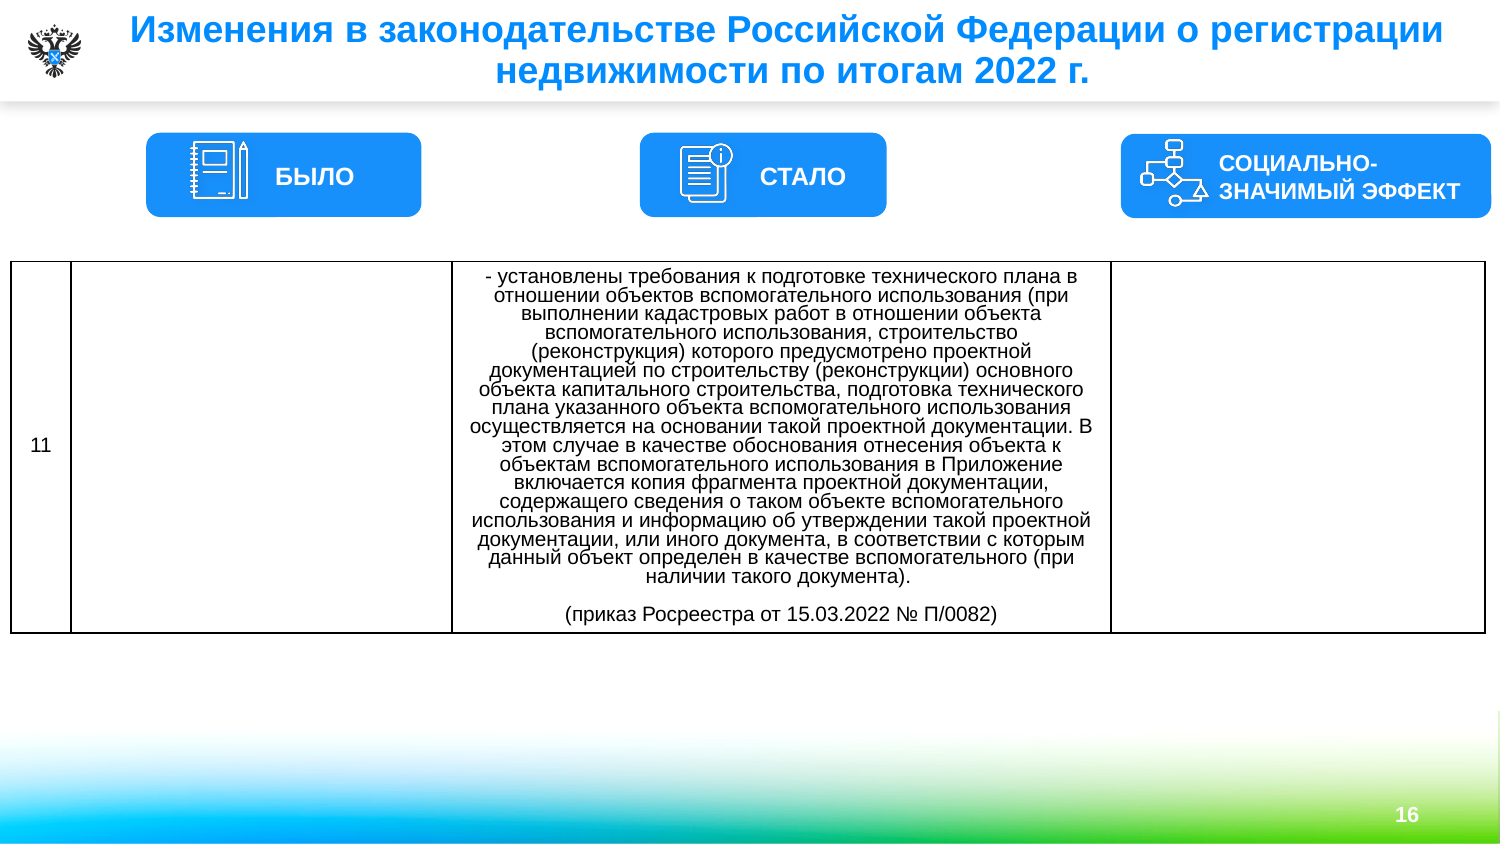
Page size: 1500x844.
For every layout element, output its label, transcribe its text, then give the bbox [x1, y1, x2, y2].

text_box [638, 131, 888, 219]
text_box [1119, 132, 1493, 220]
picture [680, 143, 733, 204]
slide_number 16 [983, 783, 1434, 844]
text_box СТАЛО [742, 150, 910, 201]
text_box [145, 131, 423, 219]
picture [190, 141, 248, 199]
picture [1140, 139, 1209, 207]
table_header [72, 262, 451, 632]
title Изменения в законодательстве Российской Федерации о регистрации недвижимости по итогам 2022 г. [94, 0, 1492, 102]
table_header [1112, 262, 1484, 632]
text_box СОЦИАЛЬНО-ЗНАЧИМЫЙ ЭФФЕКТ [1205, 137, 1485, 216]
text_box БЫЛО [257, 150, 399, 201]
picture [28, 24, 81, 78]
picture [0, 710, 1500, 844]
table_header 11 [12, 262, 70, 632]
table_header - установлены требования к подготовке технического плана в отношении объектов вспомогательного использования (при выполнении кадастровых работ в отношении объекта вспомогательного использования, строительство (реконструкция) которого предусмотрено проектной документацией по строительству (реконструкции) основного объекта капитального строительства, подготовка технического плана указанного объекта вспомогательного использования осуществляется на основании такой проектной документации. В этом случае в качестве обоснования отнесения объекта к объектам вспомогательного использования в Приложение включается копия фрагмента проектной документации, содержащего сведения о таком объекте вспомогательного использования и информацию об утверждении такой проектной документации, или иного документа, в соответствии с которым данный объект определен в качестве вспомогательного (при наличии такого документа). (приказ Росреестра от 15.03.2022 № П/0082) [453, 262, 1110, 632]
